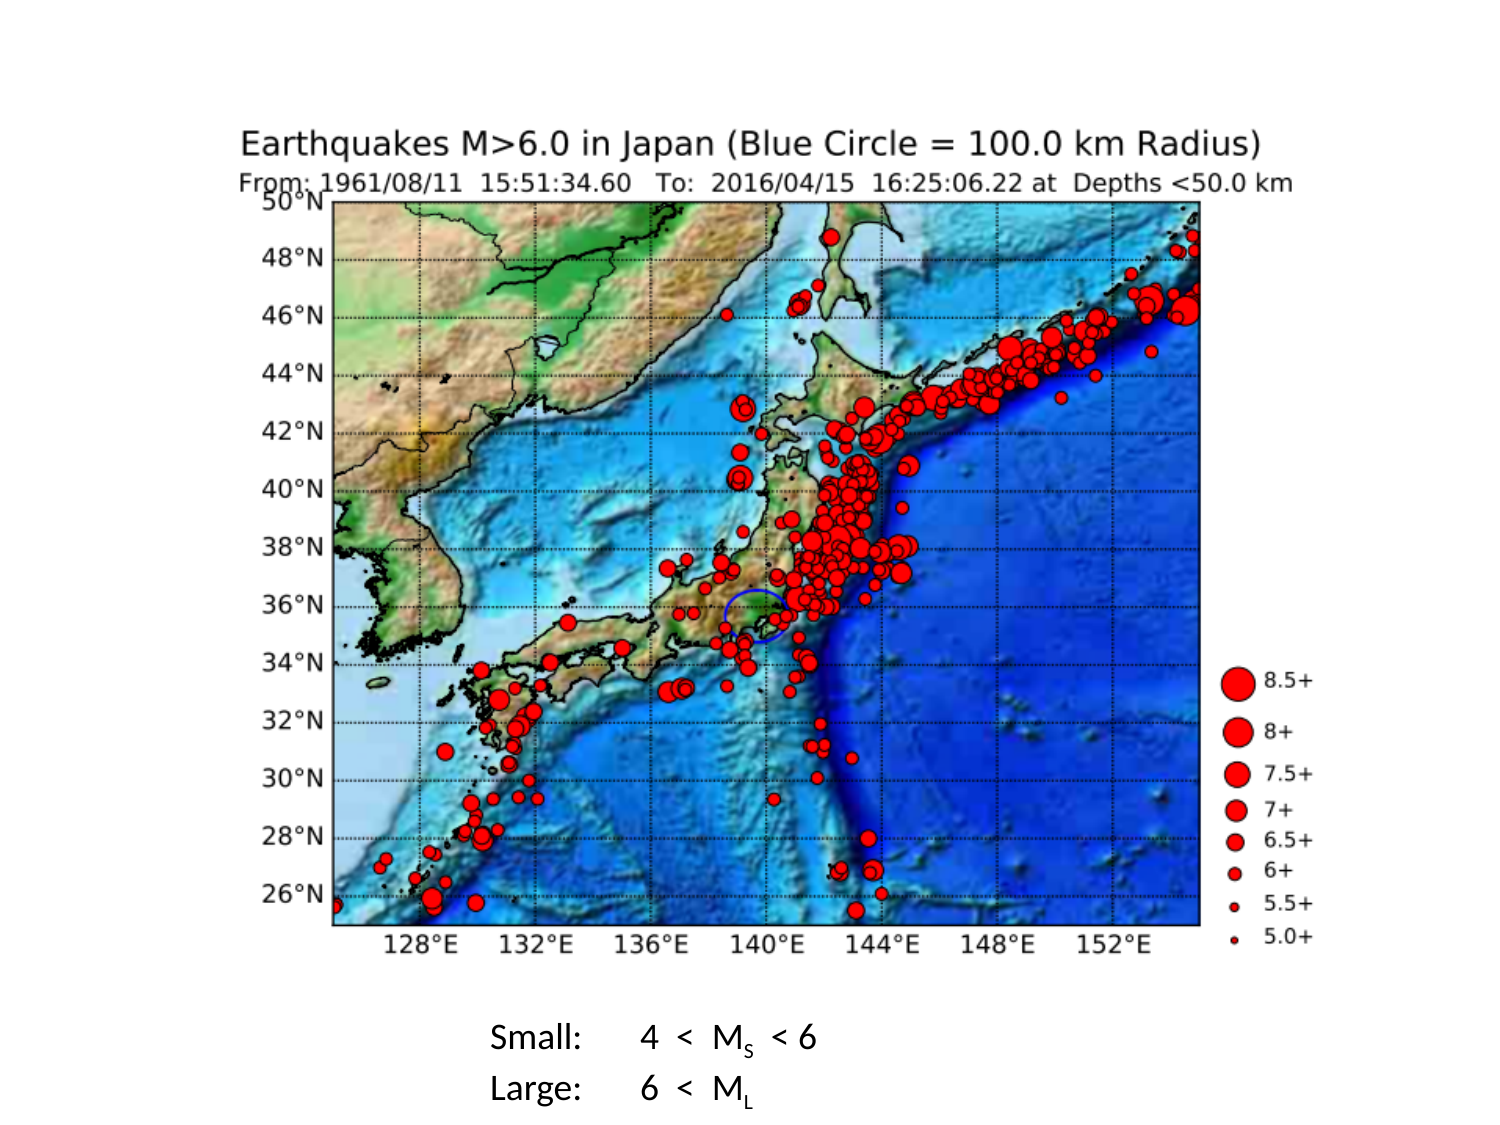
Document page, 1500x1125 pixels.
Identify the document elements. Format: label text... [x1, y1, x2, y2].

text_box Small: 4 < MS < 6 Large: 6 < ML [475, 1022, 986, 1122]
picture [149, 112, 1351, 1013]
